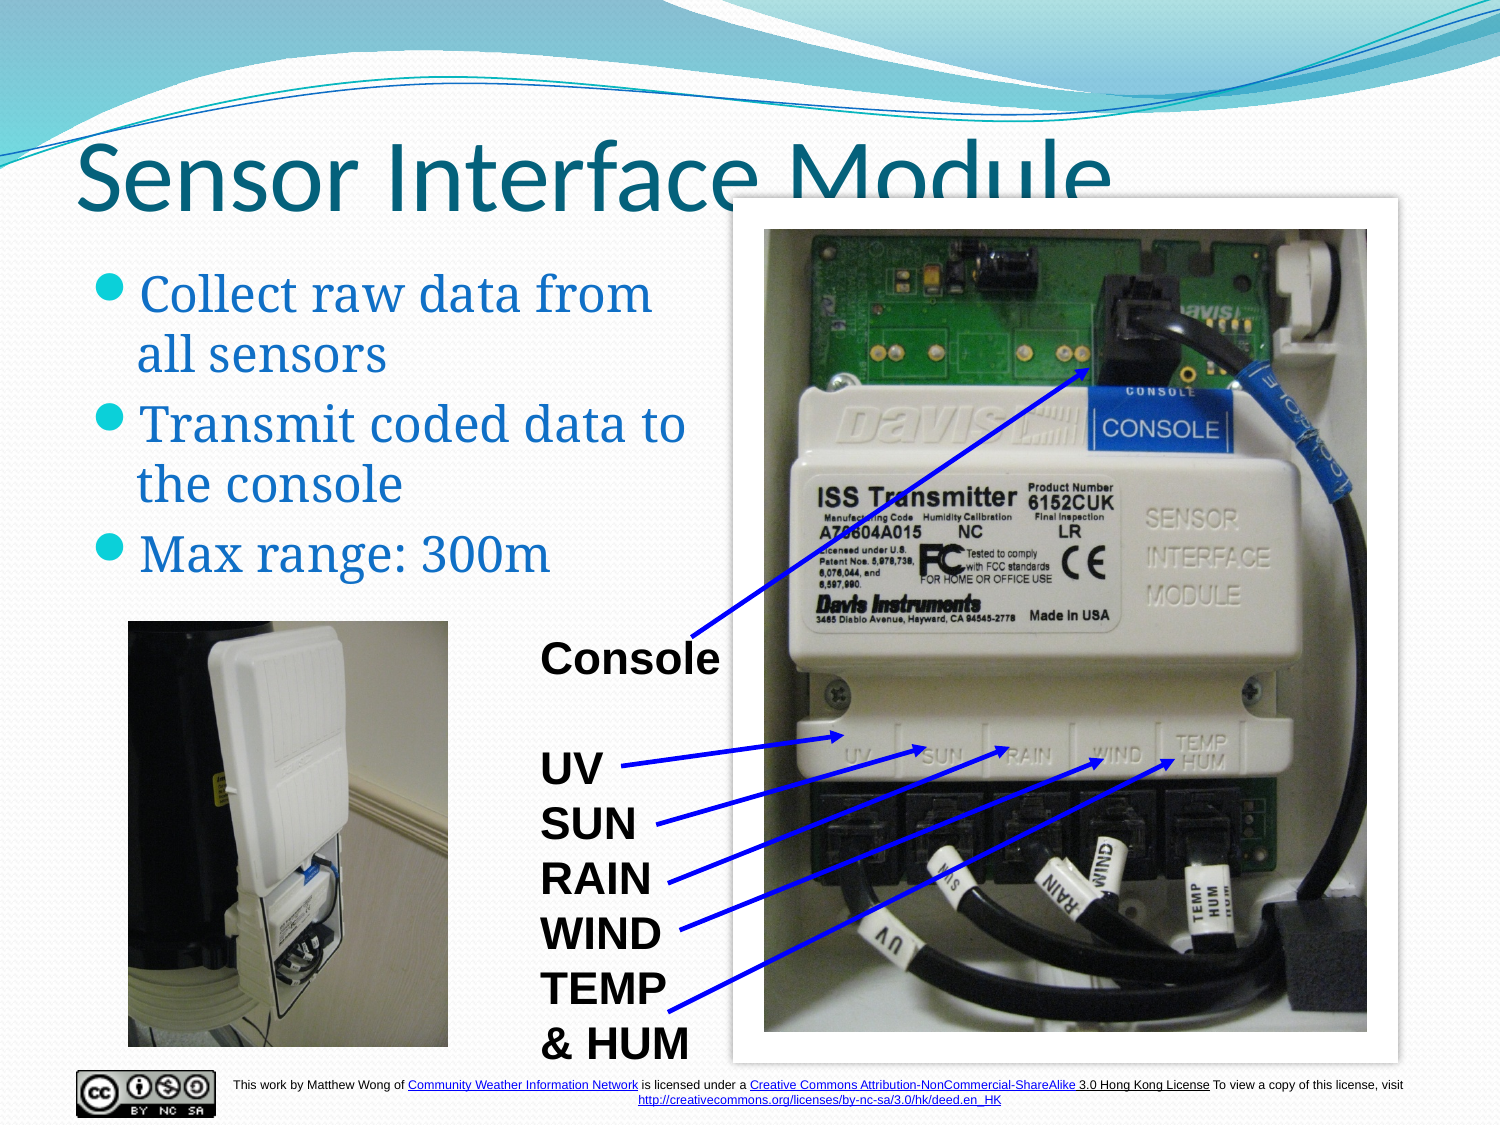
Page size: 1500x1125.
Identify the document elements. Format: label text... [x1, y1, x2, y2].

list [128, 621, 449, 1048]
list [763, 228, 1368, 1033]
text_box Console UV SUN RAIN WIND TEMP & HUM [525, 621, 760, 1077]
picture [76, 1070, 216, 1118]
list Collect raw data from all sensors Transmit coded data to the console Max range: 300m [76, 255, 727, 999]
title Sensor Interface Module [74, 44, 1426, 233]
